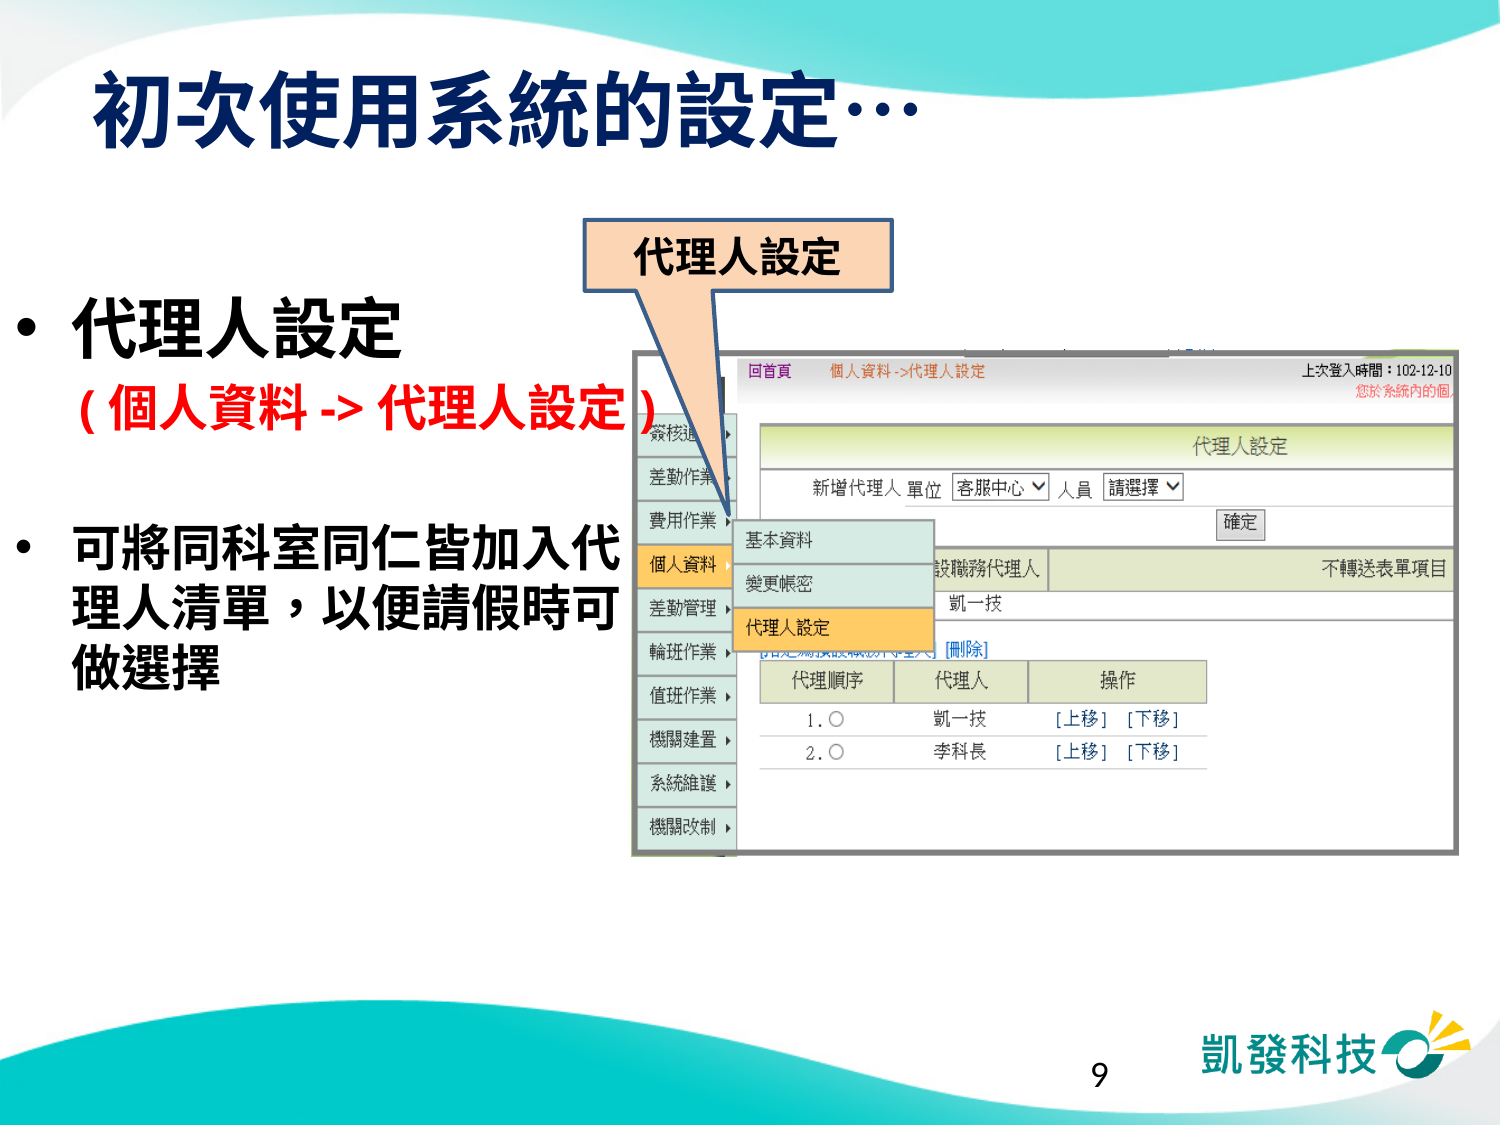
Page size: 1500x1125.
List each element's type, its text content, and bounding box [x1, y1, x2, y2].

picture [0, 0, 1500, 1125]
text_box 代理人設定 [582, 217, 894, 348]
slide_number 9 [1074, 1042, 1425, 1103]
title 初次使用系統的設定… [76, 30, 1427, 185]
list 代理人設定 (個人資料->代理人設定) 可將同科室同仁皆加入代理人清單，以便請假時可做選擇 [0, 278, 681, 1003]
